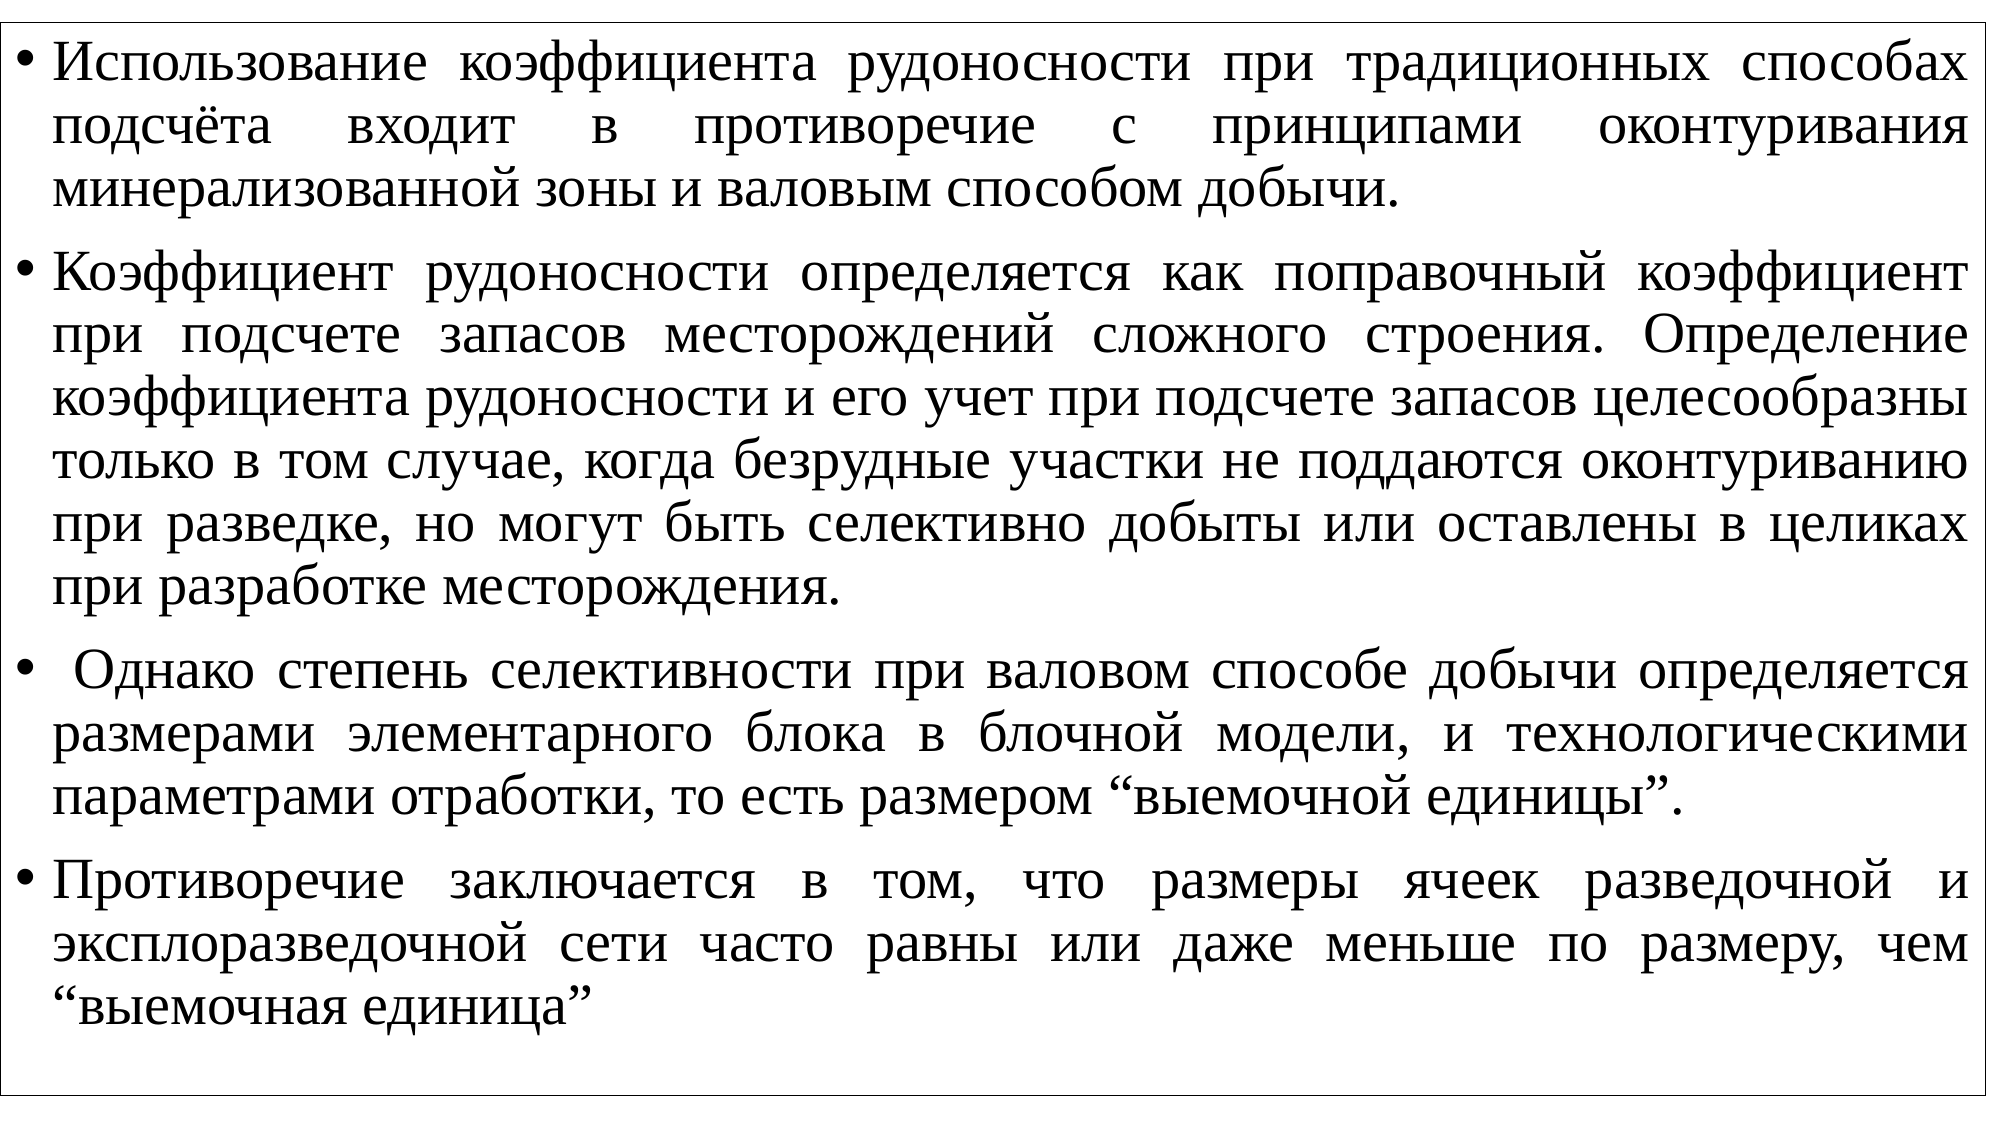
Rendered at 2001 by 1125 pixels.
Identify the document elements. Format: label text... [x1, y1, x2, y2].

list Использование коэффициента рудоносности при традиционных способах подсчёта входит в противоречие с принципами оконтуривания минерализованной зоны и валовым способом добычи. Коэффициент рудоносности определяется как поправочный коэффициент при подсчете запасов месторождений сложного строения. Определение коэффициента рудоносности и его учет при подсчете запасов целесообразны только в том случае, когда безрудные участки не поддаются оконтуриванию при разведке, но могут быть селективно добыты или оставлены в целиках при разработке месторождения. Однако степень селективности при валовом способе добычи определяется размерами элементарного блока в блочной модели, и технологическими параметрами отработки, то есть размером “выемочной единицы”. Противоречие заключается в том, что размеры ячеек разведочной и эксплоразведочной сети часто равны или даже меньше по размеру, чем “выемочная единица” [0, 22, 1986, 1096]
